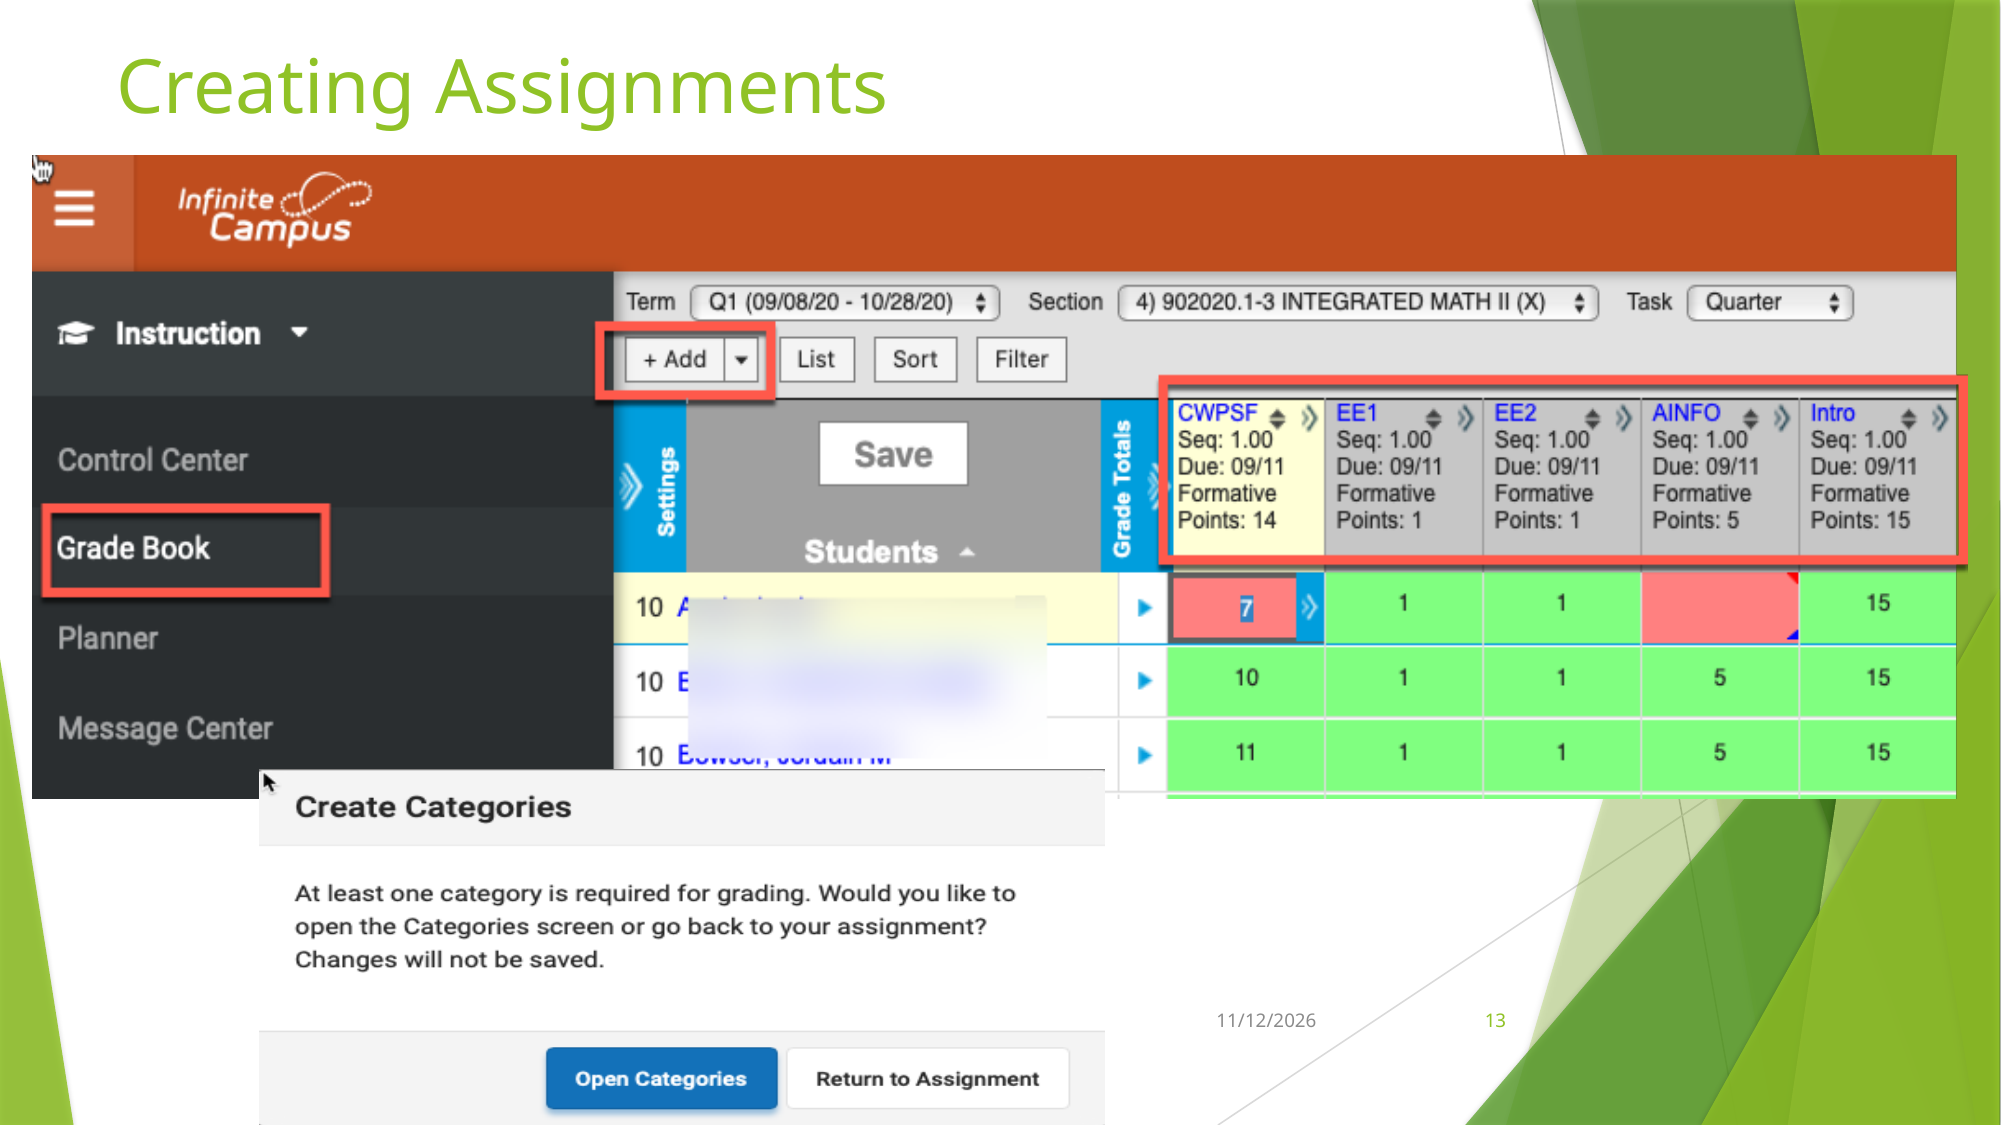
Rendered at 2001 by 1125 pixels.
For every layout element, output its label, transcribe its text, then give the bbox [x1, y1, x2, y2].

title Creating Assignments [101, 30, 1512, 152]
picture [31, 154, 1968, 1125]
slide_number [1181, 991, 1332, 1051]
slide_number 13 [1409, 991, 1522, 1051]
